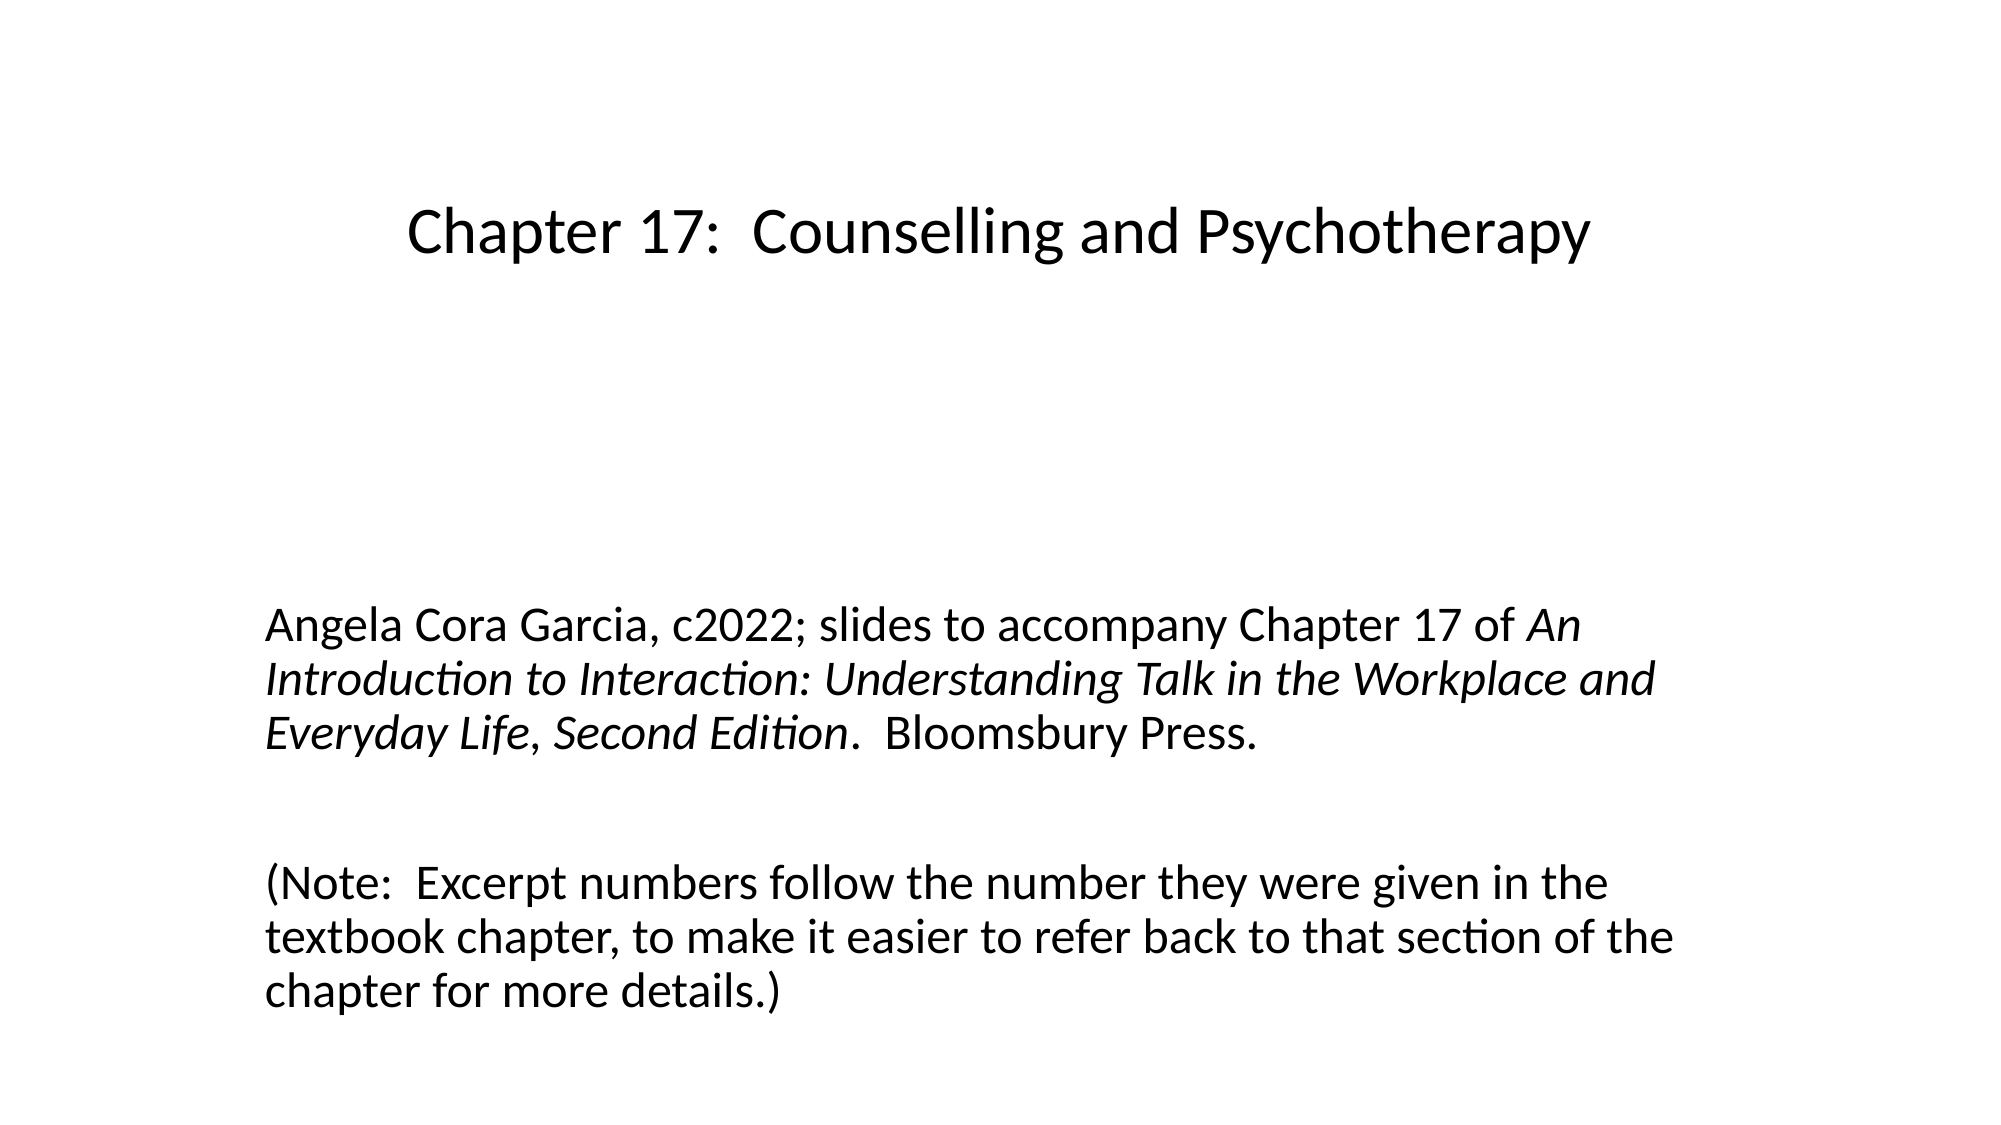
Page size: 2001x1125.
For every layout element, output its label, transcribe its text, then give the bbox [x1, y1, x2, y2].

subtitle Angela Cora Garcia, c2022; slides to accompany Chapter 17 of An Introduction to Interaction: Understanding Talk in the Workplace and Everyday Life, Second Edition. Bloomsbury Press. (Note: Excerpt numbers follow the number they were given in the textbook chapter, to make it easier to refer back to that section of the chapter for more details.) [249, 590, 1750, 1040]
title Chapter 17: Counselling and Psychotherapy [249, 136, 1750, 276]
